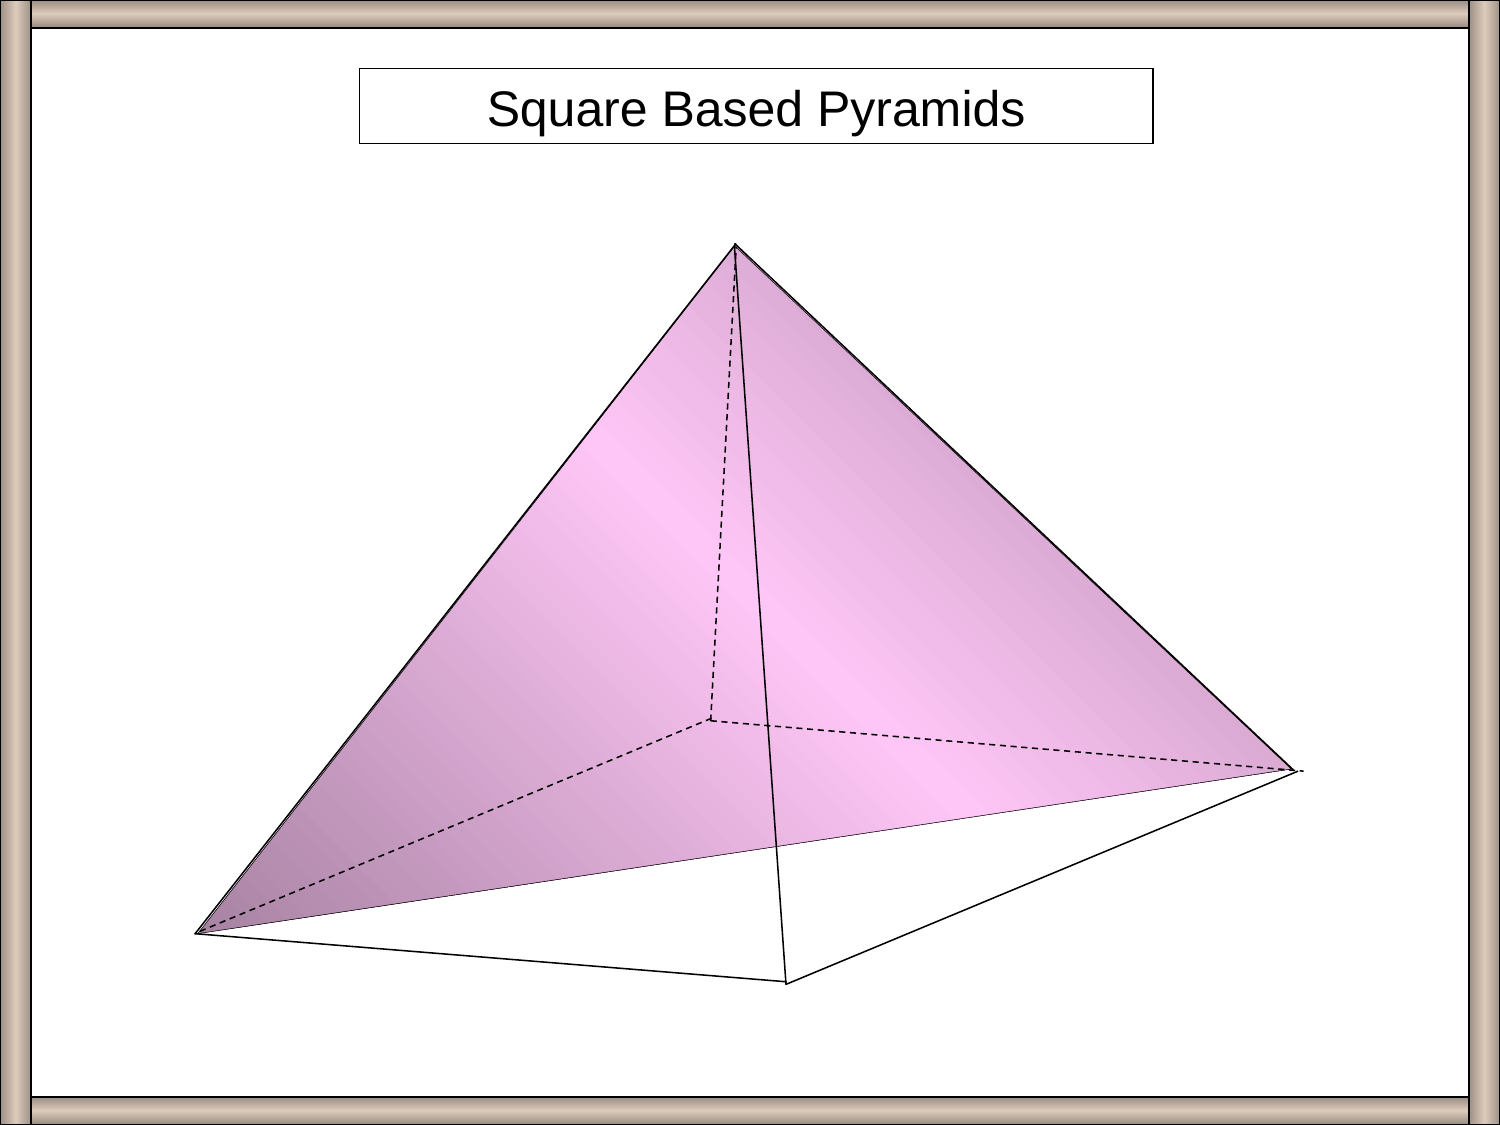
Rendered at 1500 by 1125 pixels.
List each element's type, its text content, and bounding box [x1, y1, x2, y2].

text_box [1468, 0, 1500, 1125]
text_box Square Based Pyramids [359, 68, 1154, 144]
text_box [32, 1096, 1468, 1125]
text_box [32, 0, 1468, 28]
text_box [194, 243, 1304, 985]
text_box [0, 0, 32, 1125]
